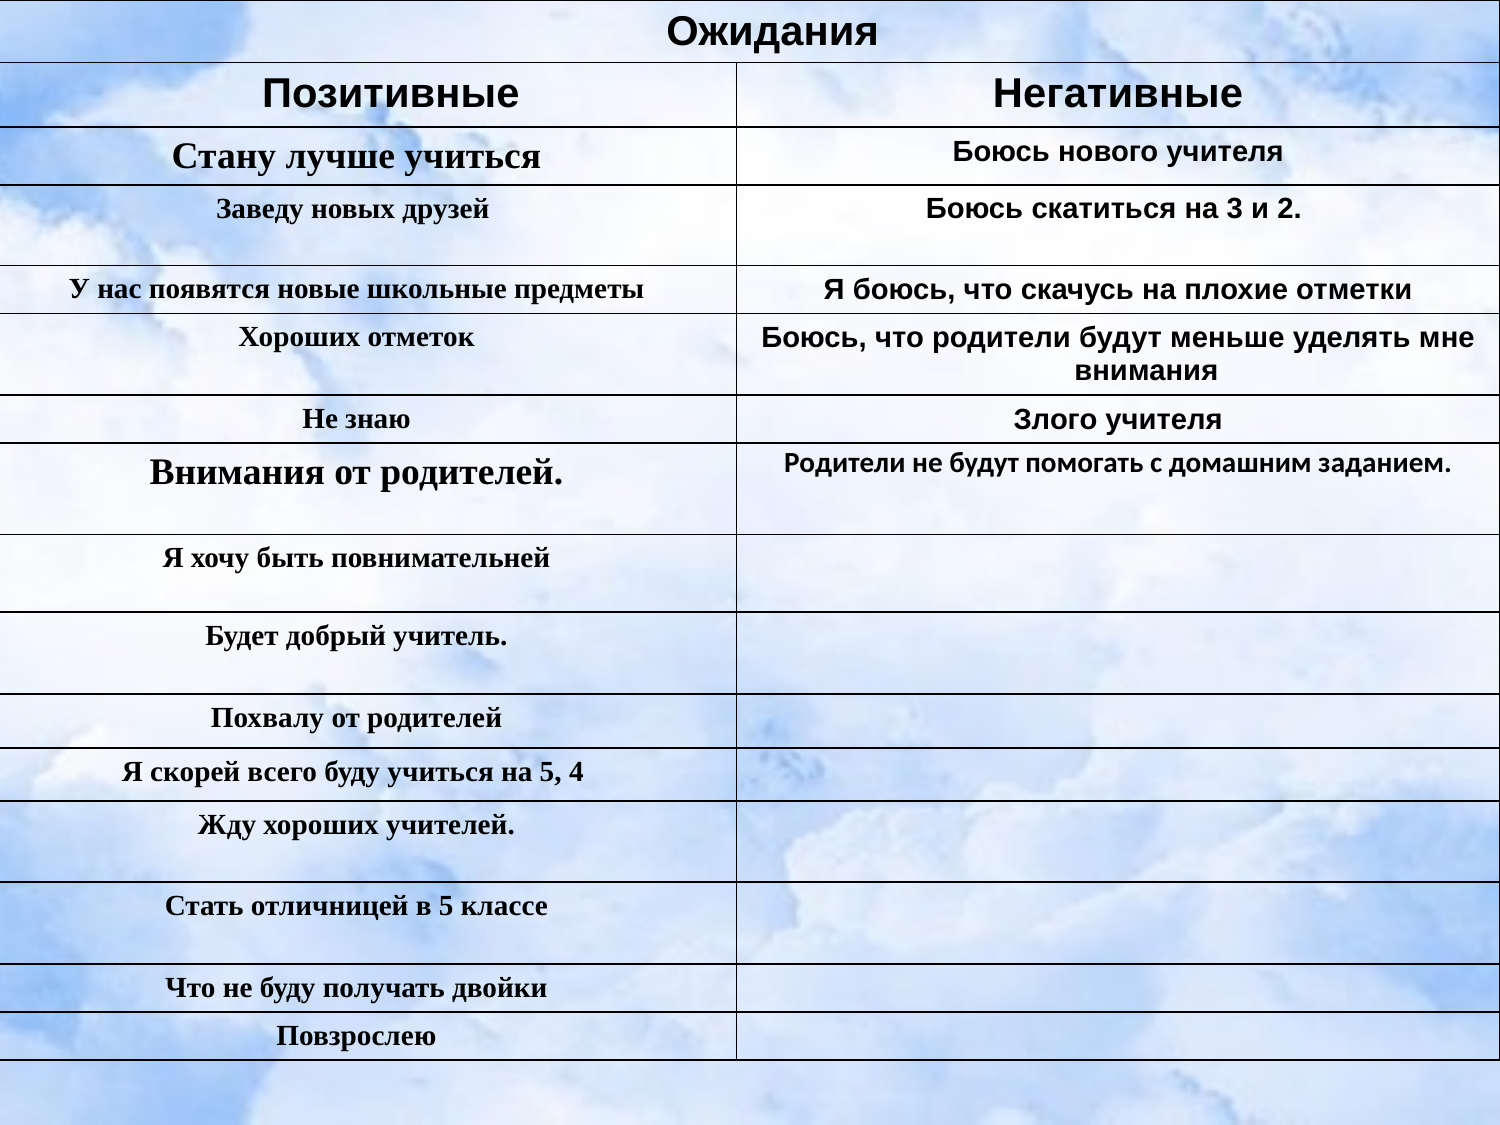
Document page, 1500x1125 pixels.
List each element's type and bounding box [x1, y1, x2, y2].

list [0, 0, 1500, 1125]
